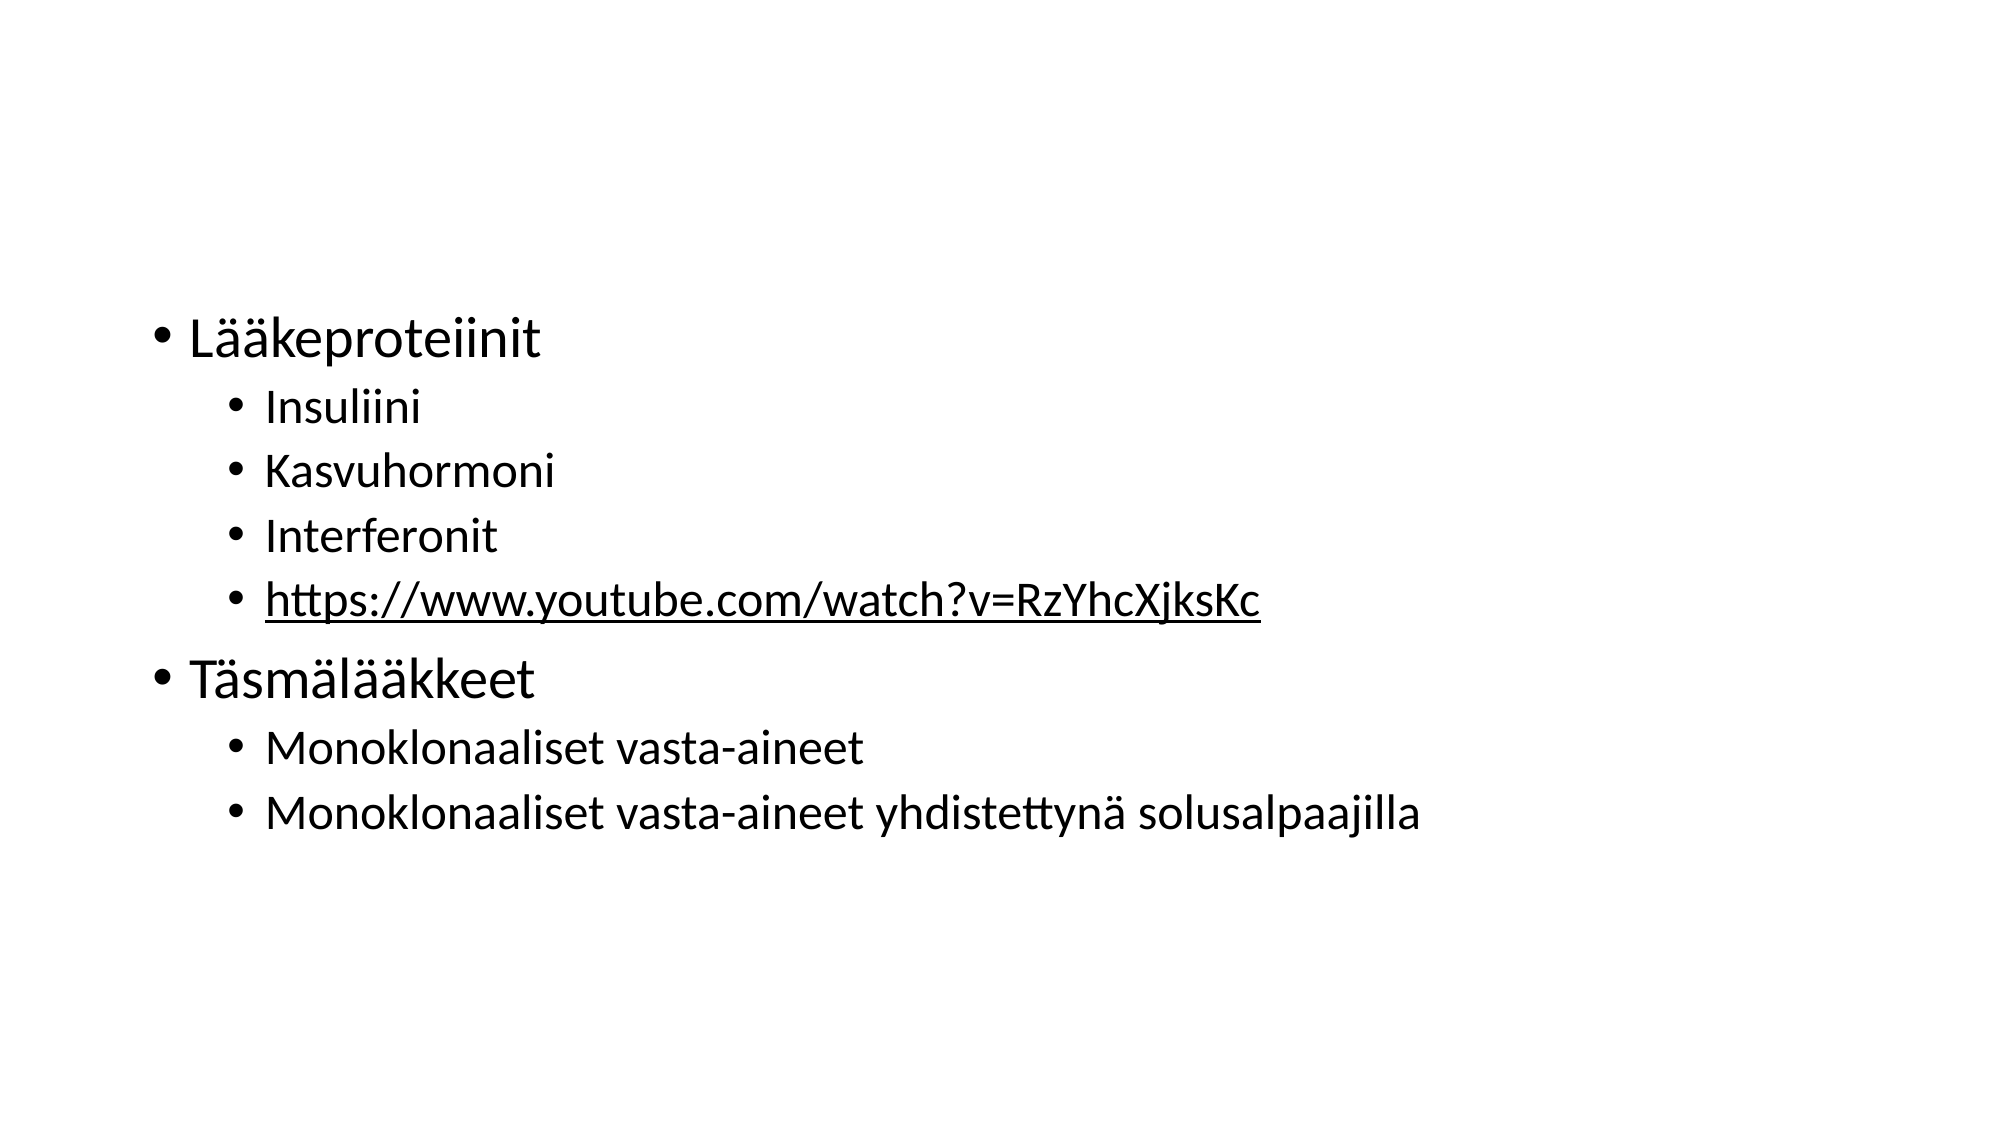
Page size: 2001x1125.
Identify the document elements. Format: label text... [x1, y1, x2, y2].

list Lääkeproteiinit Insuliini Kasvuhormoni Interferonit https://www.youtube.com/watch?v=RzYhcXjksKc Täsmälääkkeet Monoklonaaliset vasta-aineet Monoklonaaliset vasta-aineet yhdistettynä solusalpaajilla [137, 299, 1863, 1014]
